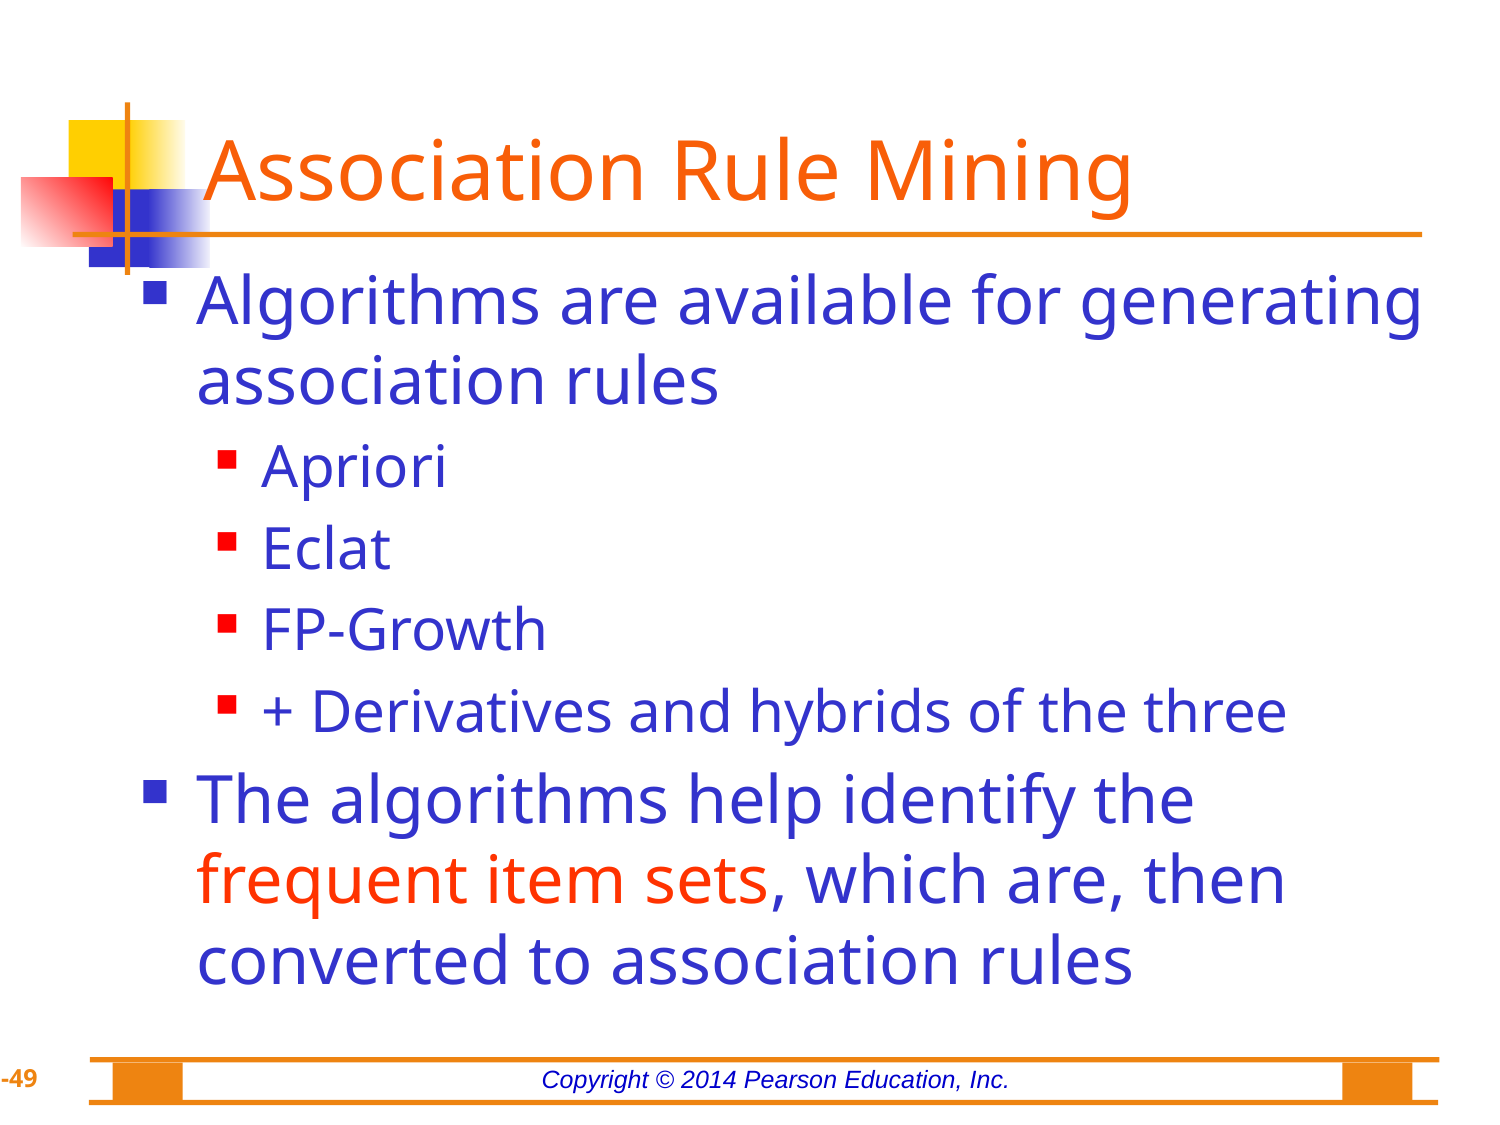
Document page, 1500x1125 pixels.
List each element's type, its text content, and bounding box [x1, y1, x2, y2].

title Association Rule Mining [188, 37, 1468, 226]
list Algorithms are available for generating association rules Apriori Eclat FP-Growth + Derivatives and hybrids of the three The algorithms help identify the frequent item sets, which are, then converted to association rules [124, 249, 1470, 1038]
